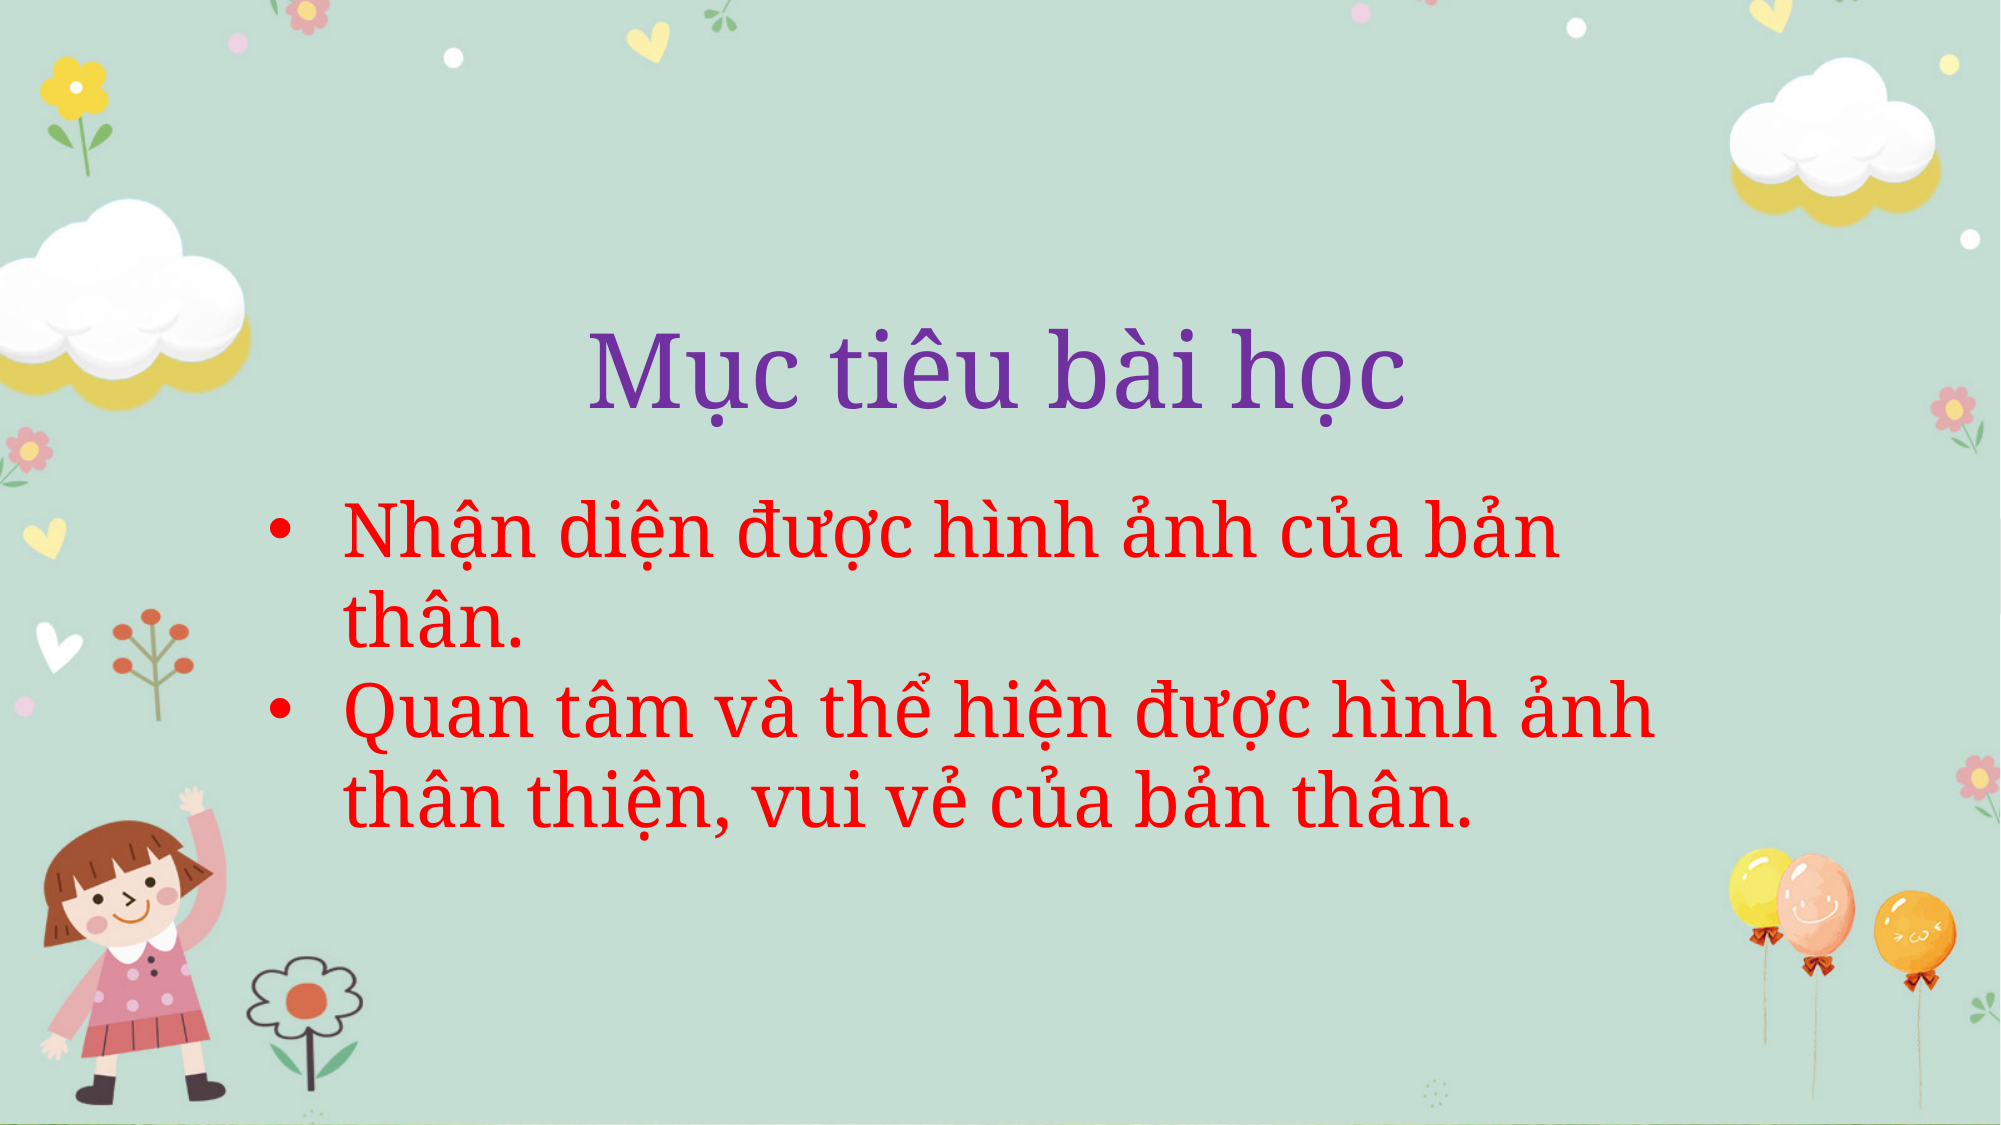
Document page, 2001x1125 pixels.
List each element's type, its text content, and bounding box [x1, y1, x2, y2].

text_box Mục tiêu bài học [571, 296, 1452, 437]
picture [0, 0, 2001, 1125]
text_box Nhận diện được hình ảnh của bản thân. Quan tâm và thể hiện được hình ảnh thân thiện, vui vẻ của bản thân. [252, 475, 1690, 850]
